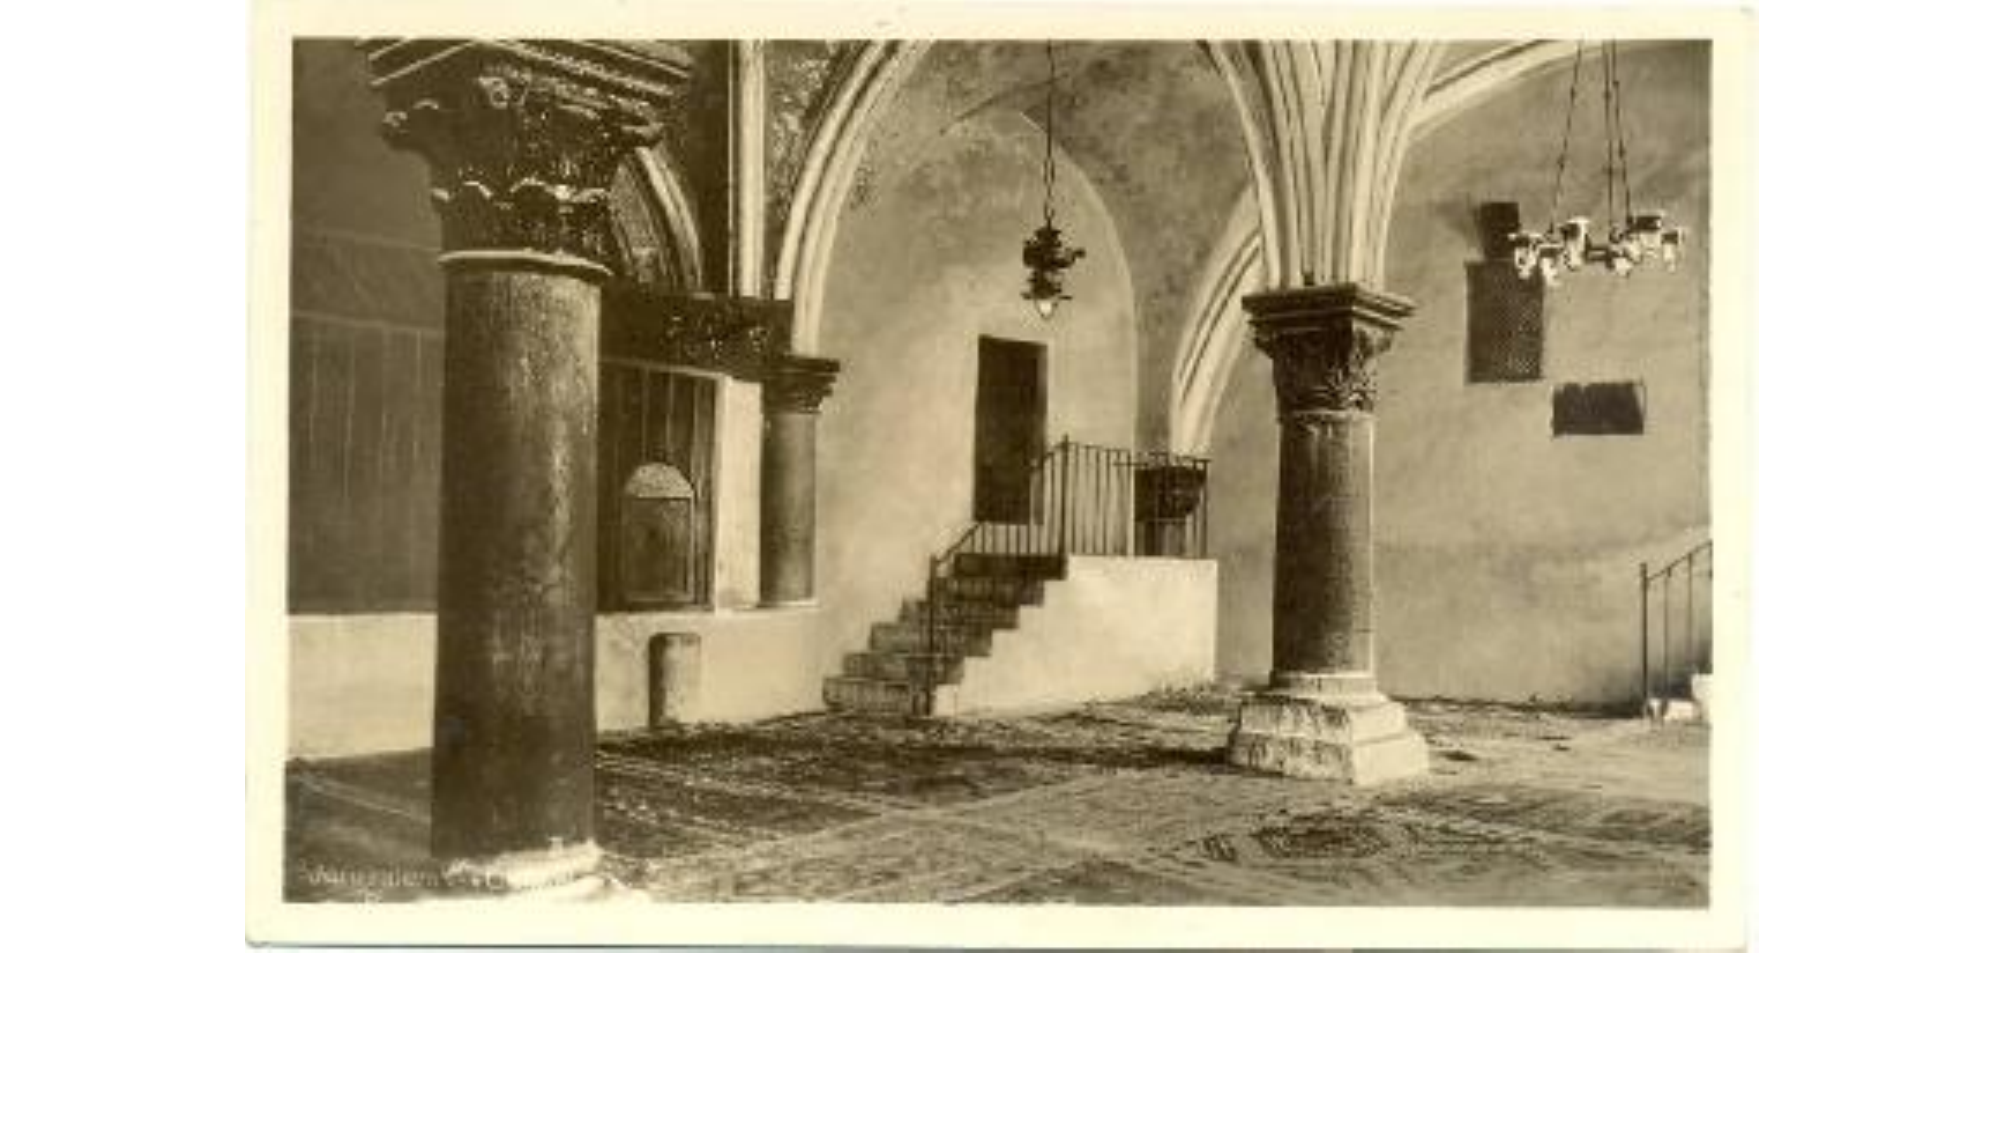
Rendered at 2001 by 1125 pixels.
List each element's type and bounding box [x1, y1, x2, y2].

list [244, 0, 1759, 953]
